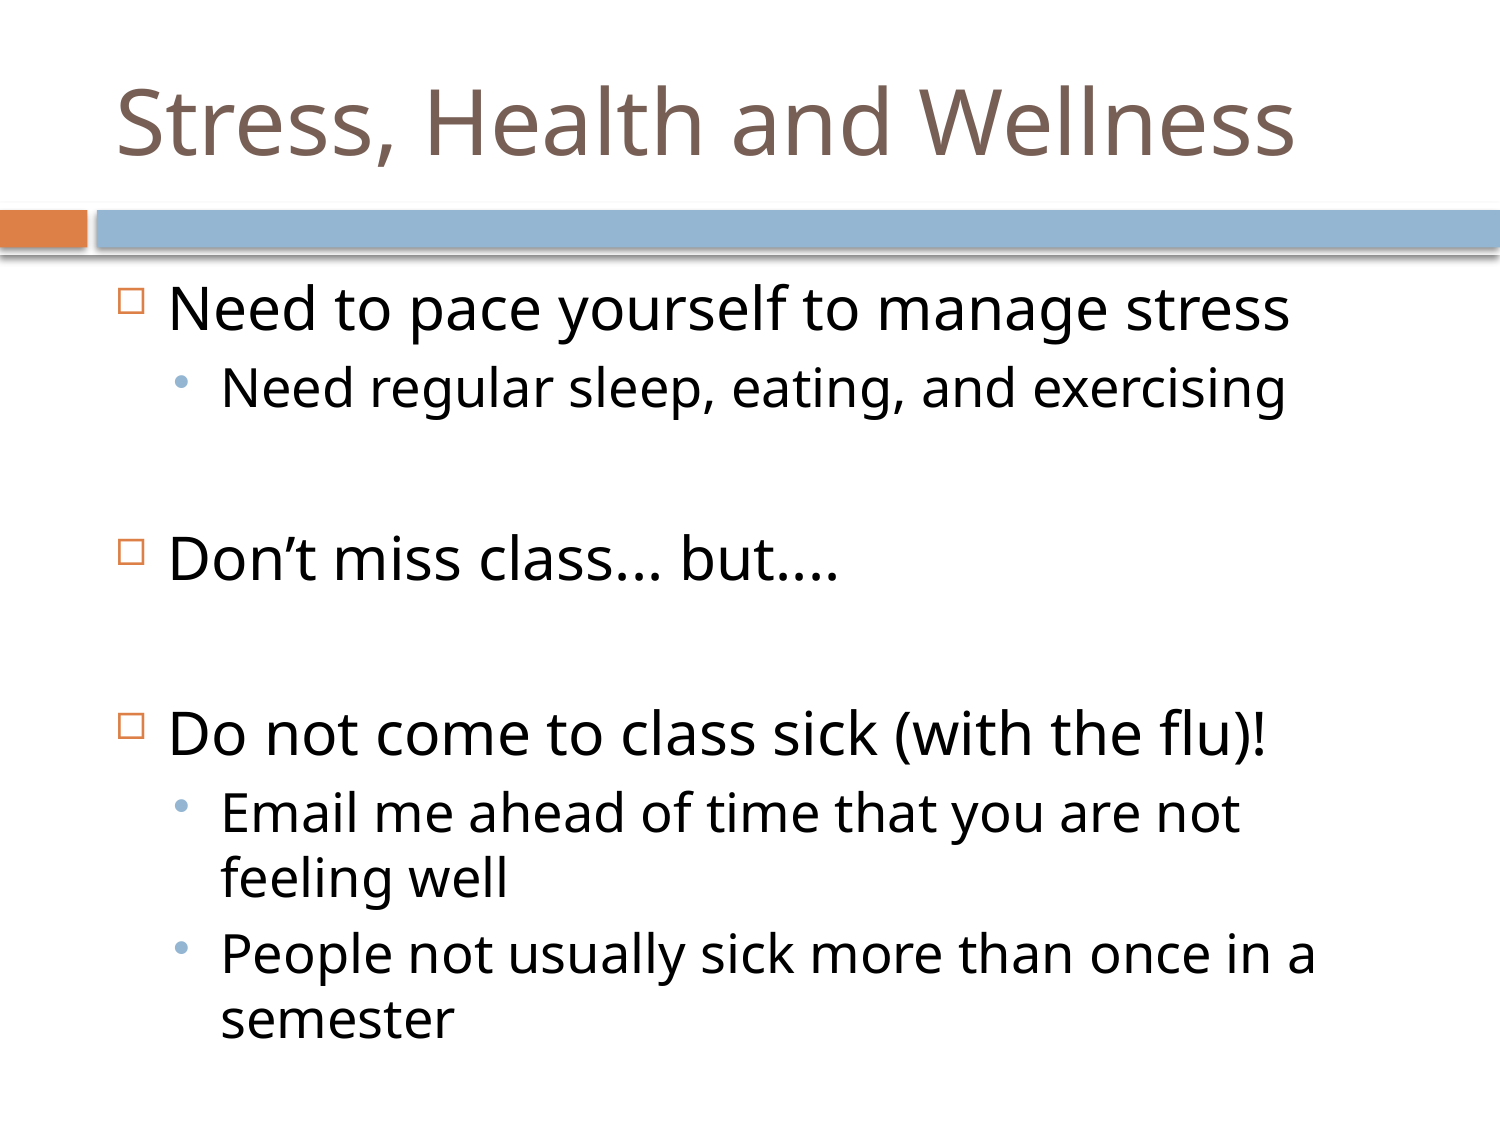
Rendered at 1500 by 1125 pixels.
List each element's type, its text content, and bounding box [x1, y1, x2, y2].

list Need to pace yourself to manage stress Need regular sleep, eating, and exercising Don’t miss class... but.... Do not come to class sick (with the flu)! Email me ahead of time that you are not feeling well People not usually sick more than once in a semester [100, 262, 1438, 1000]
title Stress, Health and Wellness [100, 37, 1438, 200]
